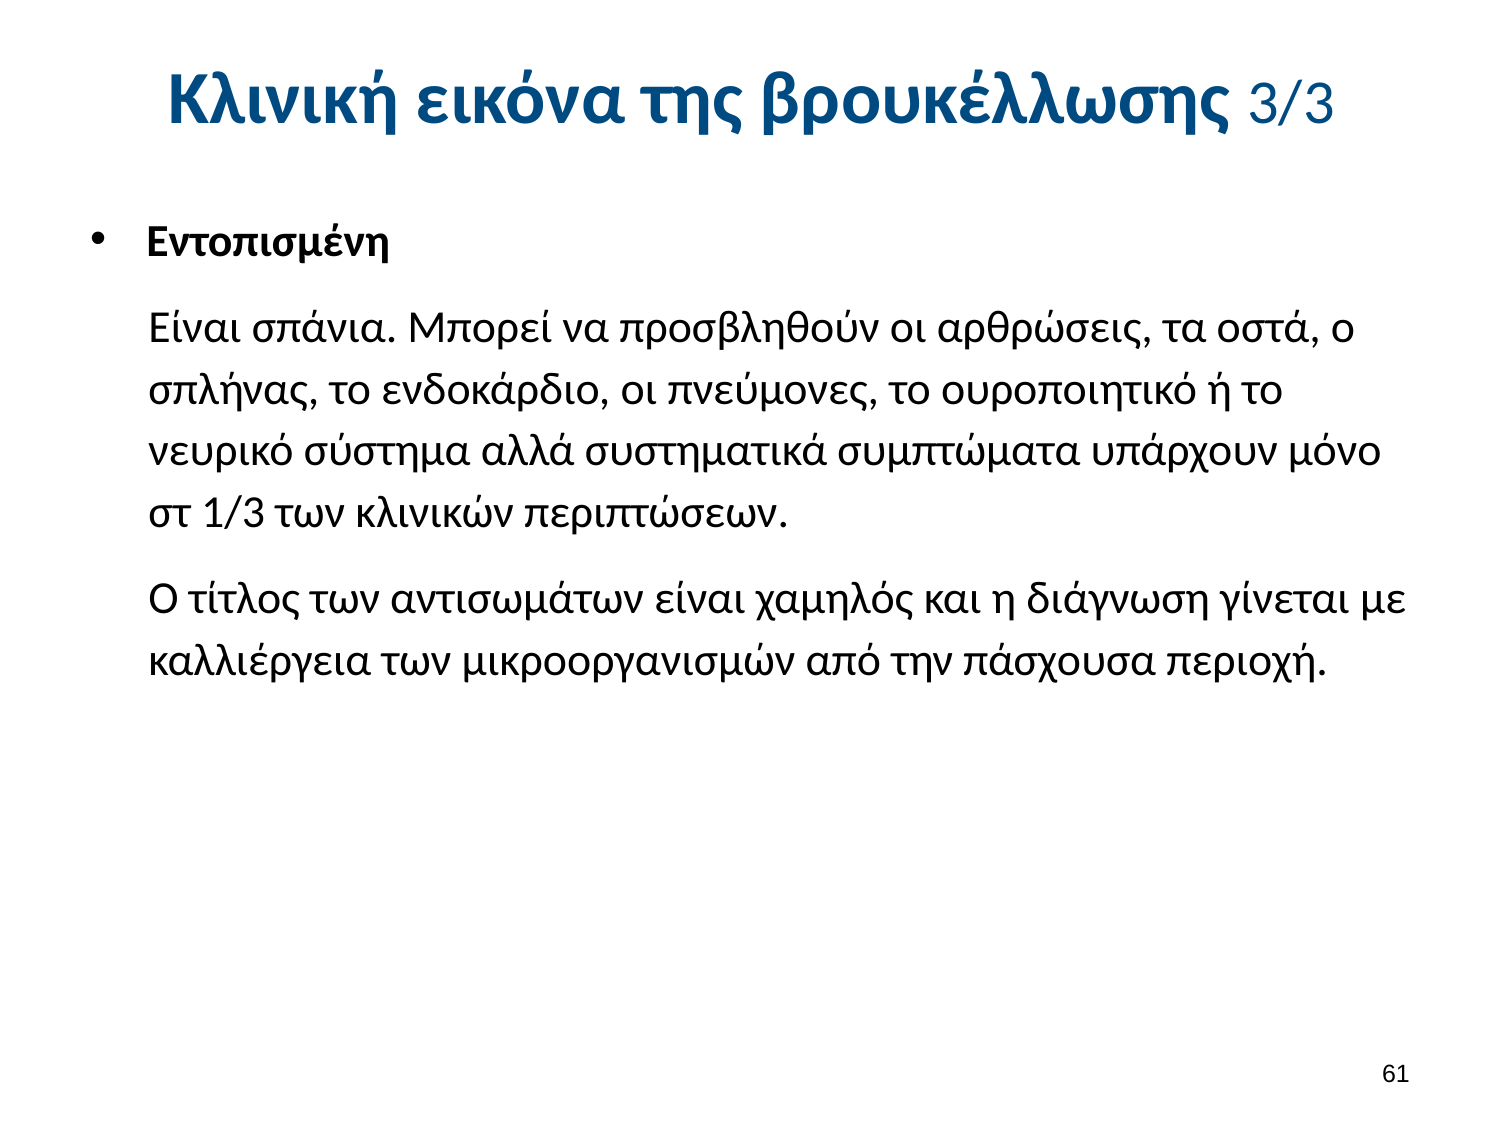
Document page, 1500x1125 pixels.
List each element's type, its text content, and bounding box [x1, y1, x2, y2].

list Εντοπισμένη Είναι σπάνια. Μπορεί να προσβληθούν οι αρθρώσεις, τα οστά, ο σπλήνας, το ενδοκάρδιο, οι πνεύμονες, το ουροποιητικό ή το νευρικό σύστημα αλλά συστηματικά συμπτώματα υπάρχουν μόνο στ 1/3 των κλινικών περιπτώσεων. Ο τίτλος των αντισωμάτων είναι χαμηλός και η διάγνωση γίνεται με καλλιέργεια των μικροοργανισμών από την πάσχουσα περιοχή. [75, 196, 1425, 1024]
title Κλινική εικόνα της βρoυκέλλωσης 3/3 [76, 19, 1427, 169]
slide_number 60 [1074, 1042, 1425, 1103]
